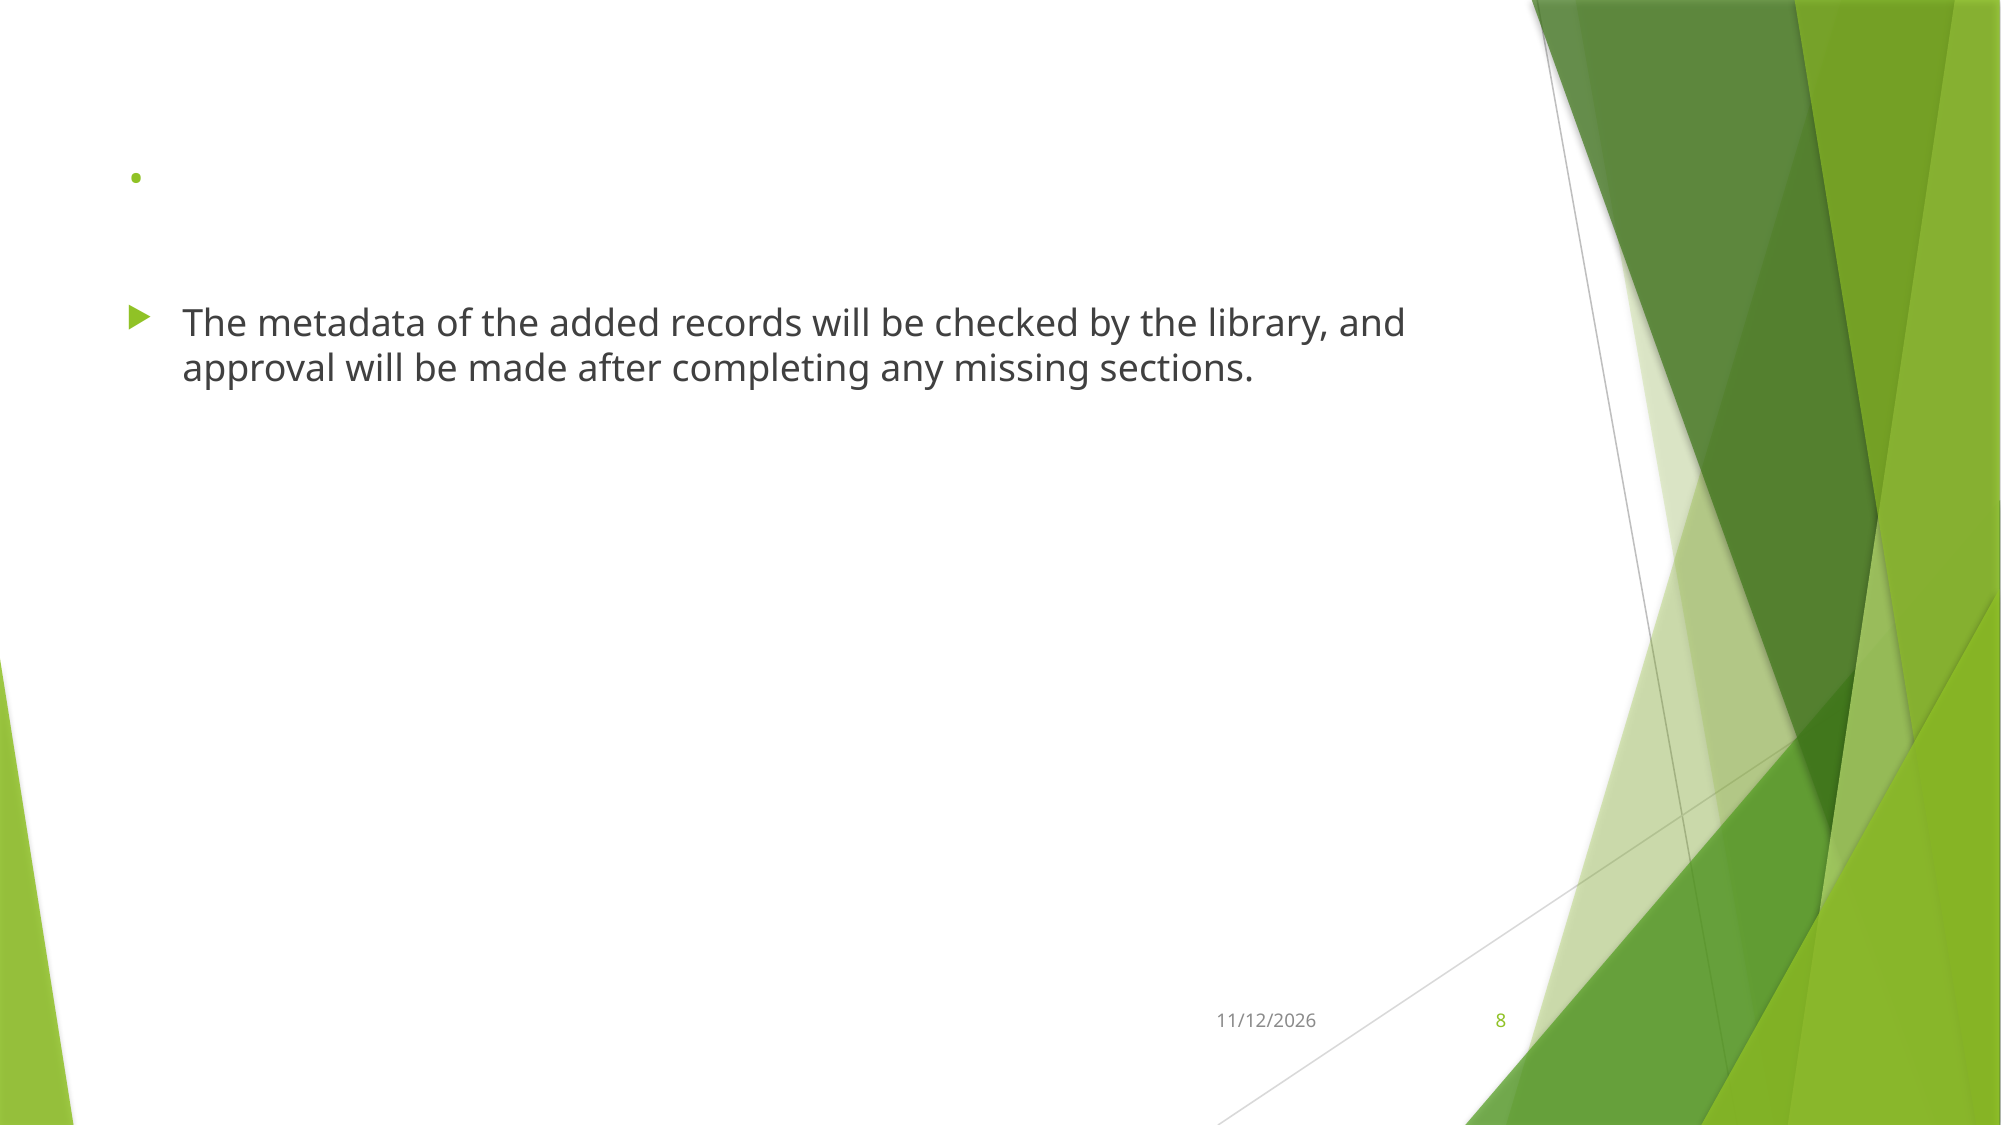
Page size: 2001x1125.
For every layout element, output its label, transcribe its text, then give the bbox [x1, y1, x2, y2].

title . [111, 99, 1522, 291]
slide_number 8 [1409, 991, 1522, 1051]
list The metadata of the added records will be checked by the library, and approval will be made after completing any missing sections. [111, 291, 1522, 991]
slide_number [1181, 991, 1332, 1051]
